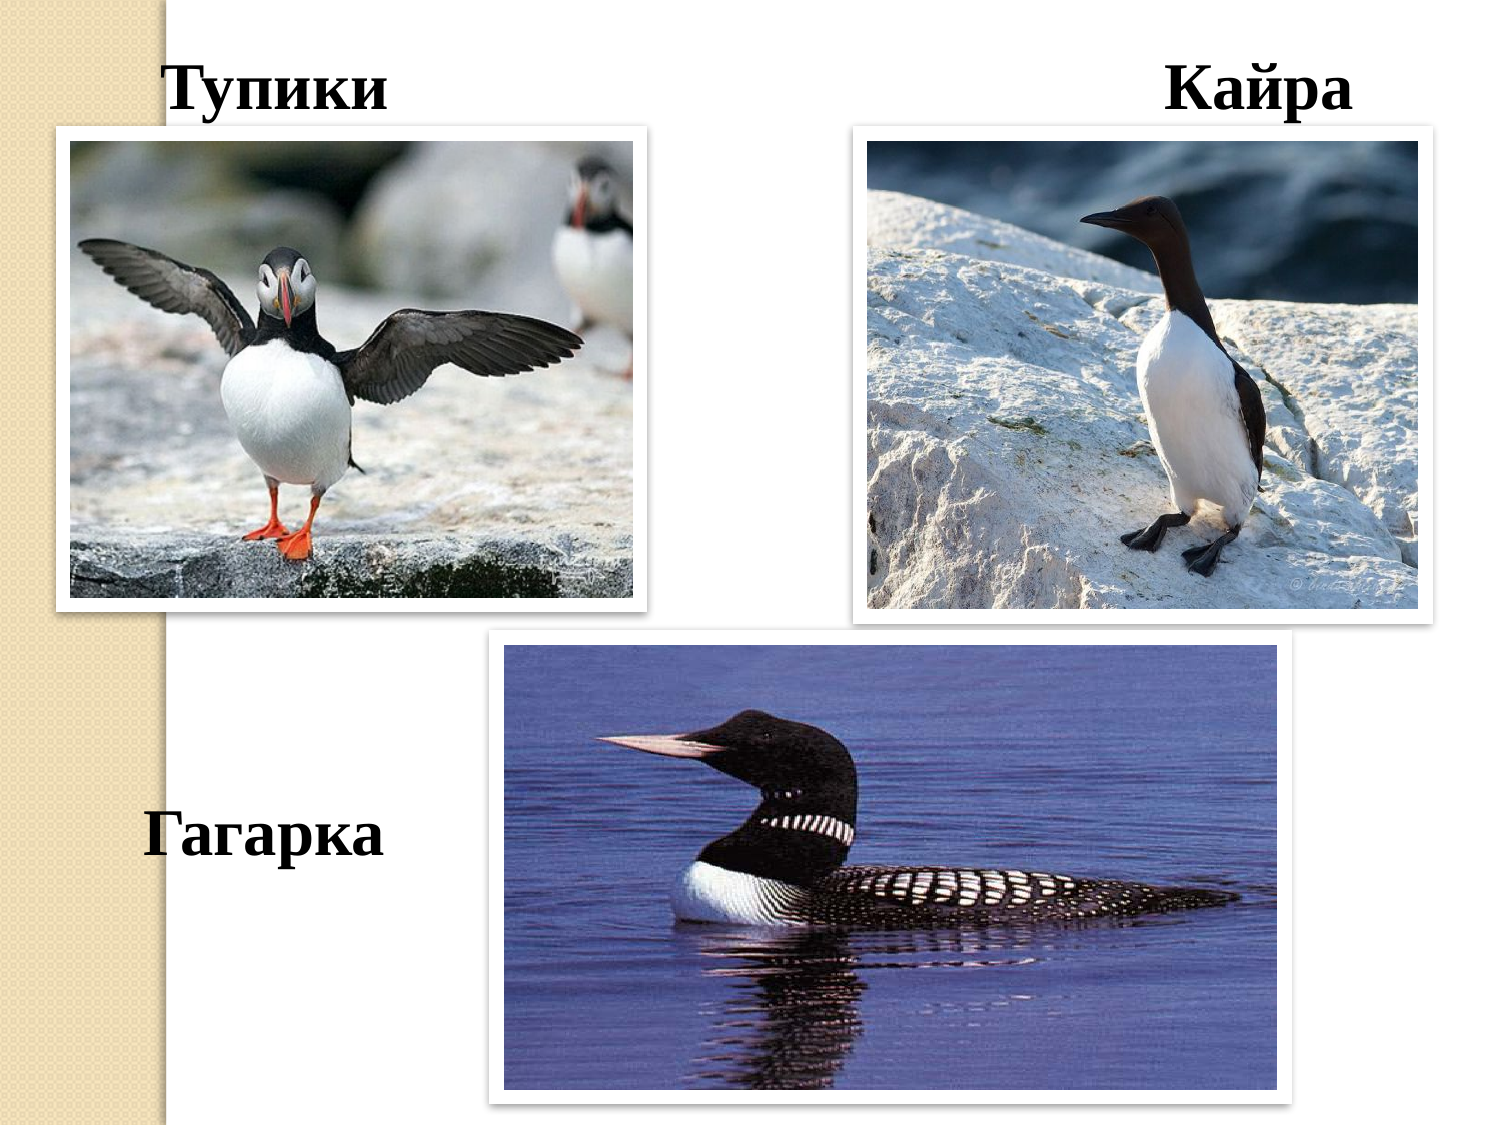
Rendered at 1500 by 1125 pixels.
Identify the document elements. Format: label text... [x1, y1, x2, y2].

picture [70, 140, 634, 598]
text_box Кайра [1149, 35, 1372, 130]
text_box Тупики [81, 35, 435, 130]
text_box Гагарка [128, 781, 457, 877]
picture [866, 140, 1419, 610]
picture [503, 644, 1278, 1091]
